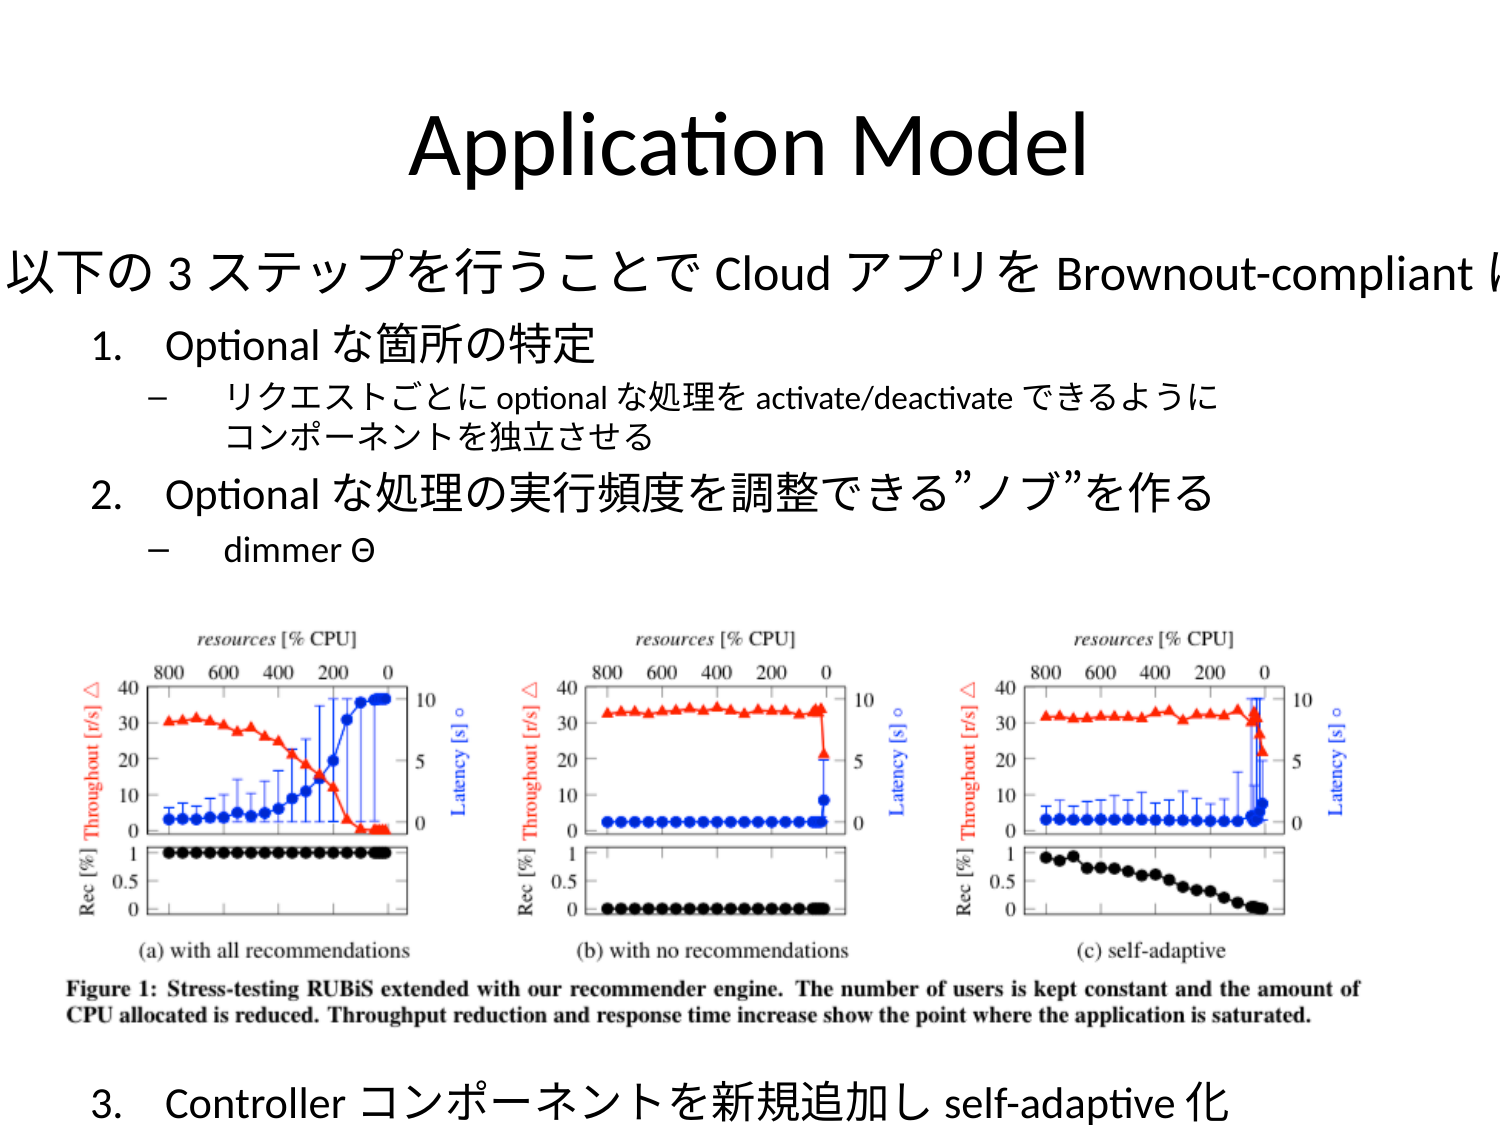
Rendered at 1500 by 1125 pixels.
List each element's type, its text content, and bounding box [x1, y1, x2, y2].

list Optionalな箇所の特定 リクエストごとにoptionalな処理をactivate/deactivateできるように コンポーネントを独立させる Optionalな処理の実行頻度を調整できる”ノブ”を作る dimmer Θ Controllerコンポーネントを新規追加しself-adaptive化 [75, 308, 1500, 1125]
picture [44, 617, 1373, 1035]
title Application Model [75, 45, 1425, 232]
text_box 以下の3ステップを行うことでCloudアプリをBrownout-compliantに [0, 232, 1500, 308]
